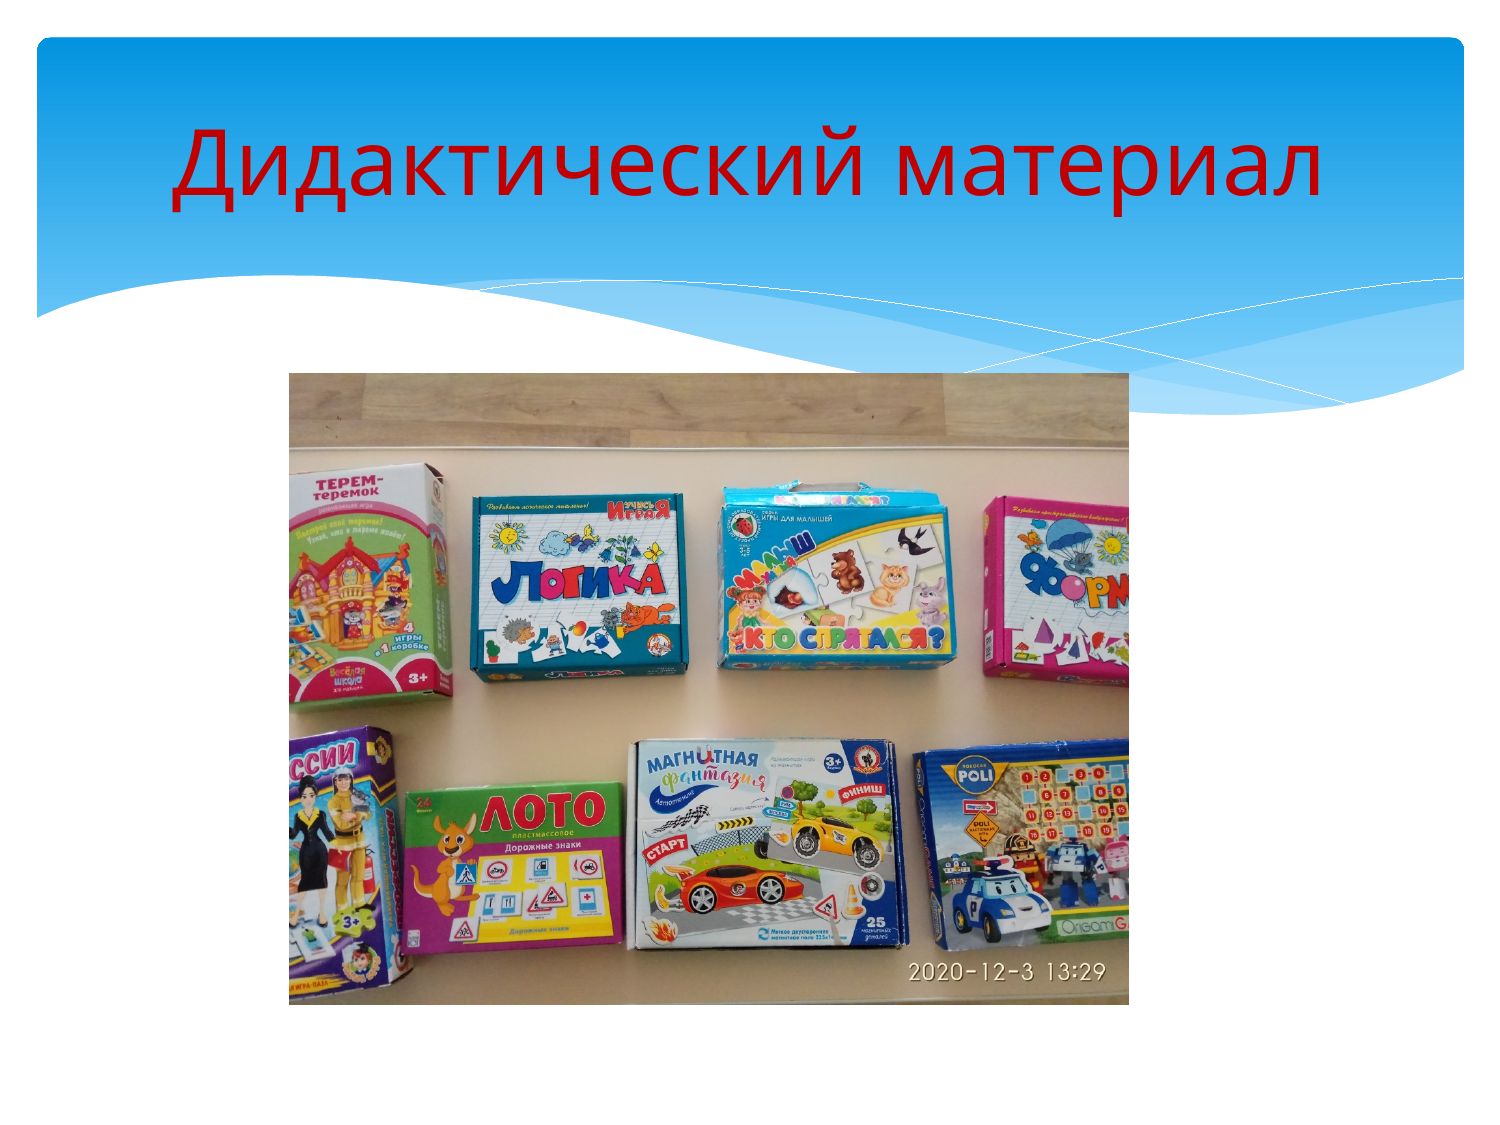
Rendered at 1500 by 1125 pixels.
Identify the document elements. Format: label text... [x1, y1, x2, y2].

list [289, 373, 1129, 1006]
title Дидактический материал [75, 55, 1425, 261]
